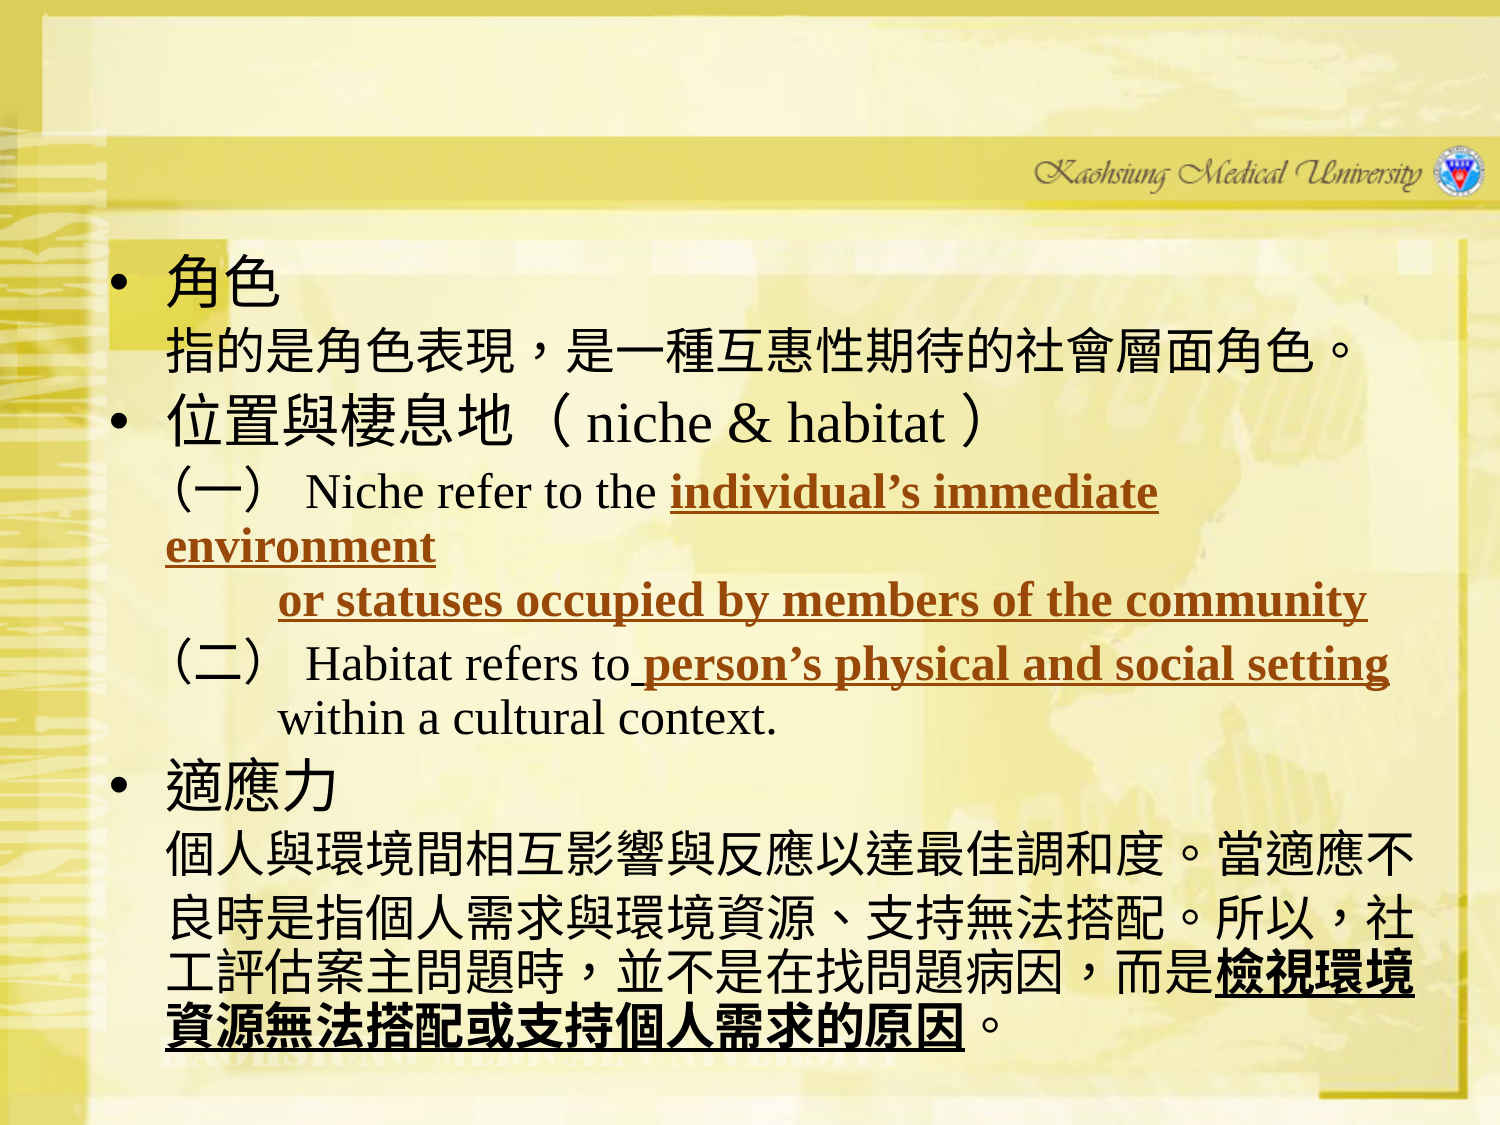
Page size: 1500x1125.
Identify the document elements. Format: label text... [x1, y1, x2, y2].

picture [0, 0, 1500, 1125]
title [74, 44, 1426, 233]
list 角色 指的是角色表現，是一種互惠性期待的社會層面角色。 位置與棲息地（niche & habitat） （一）Niche refer to the individual’s immediate environment or statuses occupied by members of the community （二）Habitat refers to person’s physical and social setting within a cultural context. 適應力 個人與環境間相互影響與反應以達最佳調和度。當適應不 良時是指個人需求與環境資源、支持無法搭配。所以，社工評估案主問題時，並不是在找問題病因，而是檢視環境資源無法搭配或支持個人需求的原因。 [93, 245, 1436, 1059]
